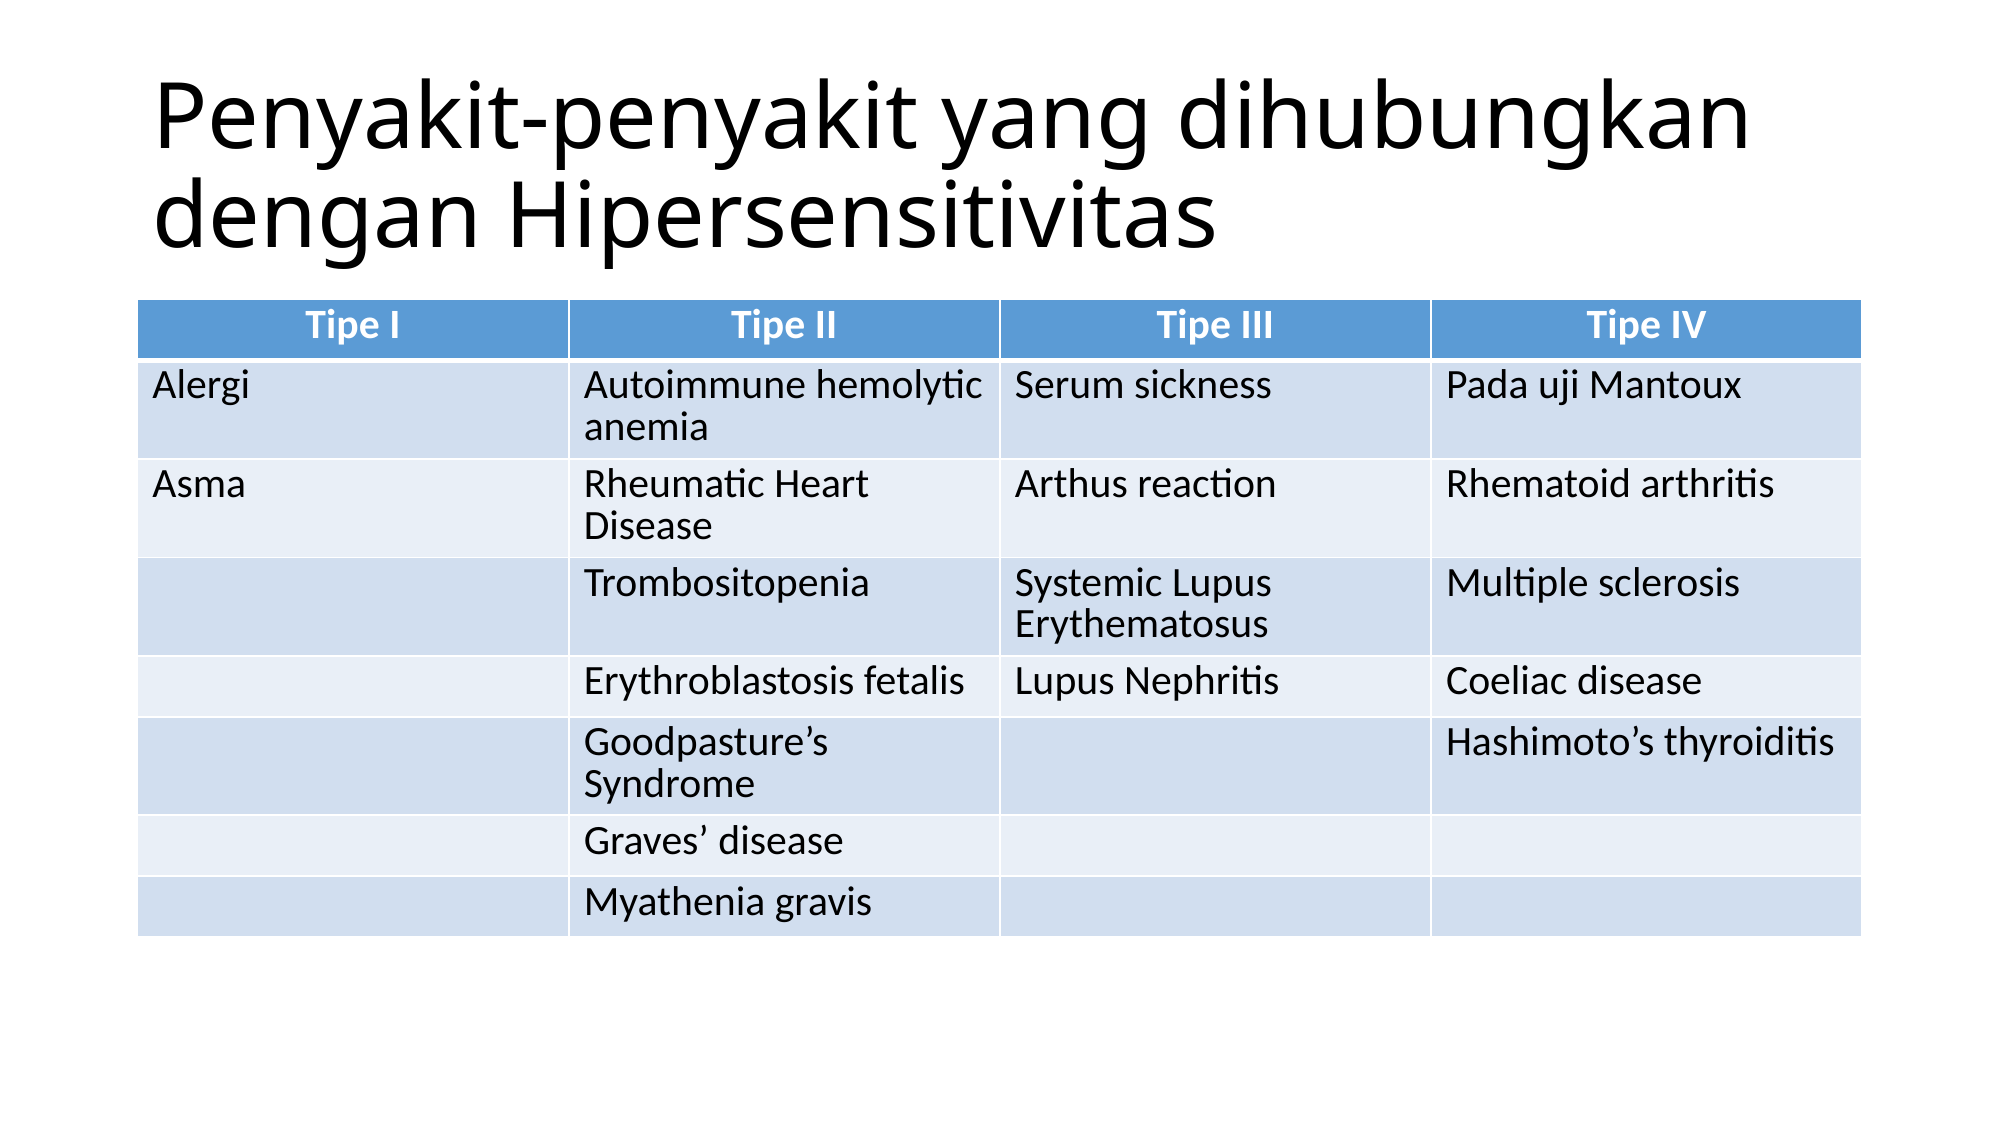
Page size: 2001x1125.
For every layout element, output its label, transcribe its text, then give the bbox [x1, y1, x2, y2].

table_cell Coeliac disease [1432, 657, 1861, 716]
table_cell Alergi [138, 363, 568, 458]
table_cell [138, 877, 568, 936]
table_cell [138, 657, 568, 716]
table_cell Asma [138, 460, 568, 557]
table_cell [138, 816, 568, 875]
table_cell Goodpasture’s Syndrome [570, 718, 999, 814]
table_cell Lupus Nephritis [1001, 657, 1430, 716]
table_cell [1432, 877, 1861, 936]
table_cell [1001, 877, 1430, 936]
table_cell Graves’ disease [570, 816, 999, 875]
table_header Tipe III [1001, 300, 1430, 358]
table_cell Trombositopenia [570, 558, 999, 655]
table_cell [138, 558, 568, 655]
table_header Tipe I [138, 300, 568, 358]
table_cell Serum sickness [1001, 363, 1430, 458]
table_cell [138, 718, 568, 814]
title Penyakit-penyakit yang dihubungkan dengan Hipersensitivitas [137, 59, 1863, 278]
table_cell [1001, 718, 1430, 814]
table_cell Erythroblastosis fetalis [570, 657, 999, 716]
table_cell Rhematoid arthritis [1432, 460, 1861, 557]
table_header Tipe II [570, 300, 999, 358]
table_cell Arthus reaction [1001, 460, 1430, 557]
table_cell Pada uji Mantoux [1432, 363, 1861, 458]
table_cell Autoimmune hemolytic anemia [570, 363, 999, 458]
table_cell [1001, 816, 1430, 875]
table_header Tipe IV [1432, 300, 1861, 358]
table_cell Myathenia gravis [570, 877, 999, 936]
table_cell Systemic Lupus Erythematosus [1001, 558, 1430, 655]
table_cell [1432, 816, 1861, 875]
table_cell Multiple sclerosis [1432, 558, 1861, 655]
table_cell Rheumatic Heart Disease [570, 460, 999, 557]
table_cell Hashimoto’s thyroiditis [1432, 718, 1861, 814]
